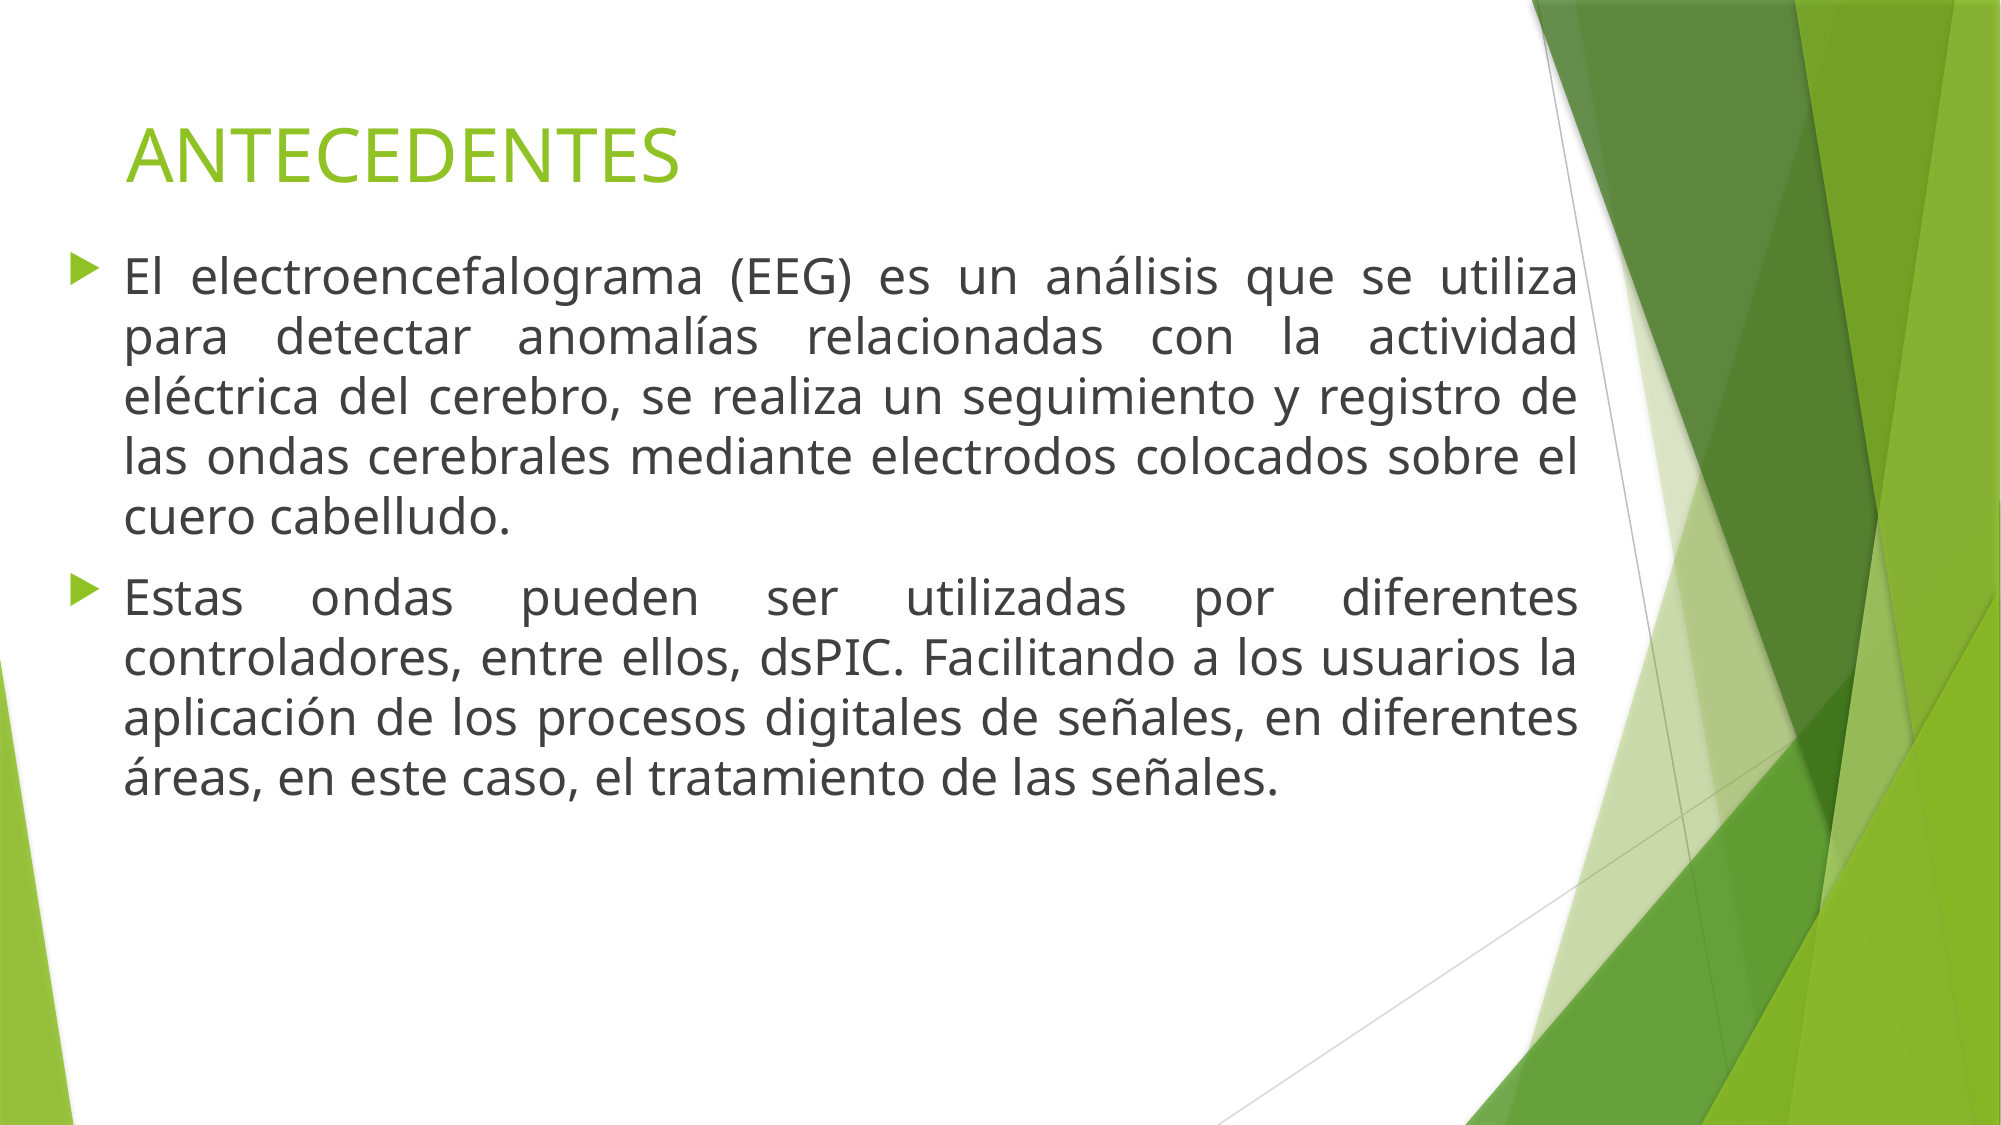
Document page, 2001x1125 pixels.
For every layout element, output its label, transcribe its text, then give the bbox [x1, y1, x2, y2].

list El electroencefalograma (EEG) es un análisis que se utiliza para detectar anomalías relacionadas con la actividad eléctrica del cerebro, se realiza un seguimiento y registro de las ondas cerebrales mediante electrodos colocados sobre el cuero cabelludo. Estas ondas pueden ser utilizadas por diferentes controladores, entre ellos, dsPIC. Facilitando a los usuarios la aplicación de los procesos digitales de señales, en diferentes áreas, en este caso, el tratamiento de las señales. [51, 236, 1596, 1105]
title ANTECEDENTES [111, 99, 1522, 236]
